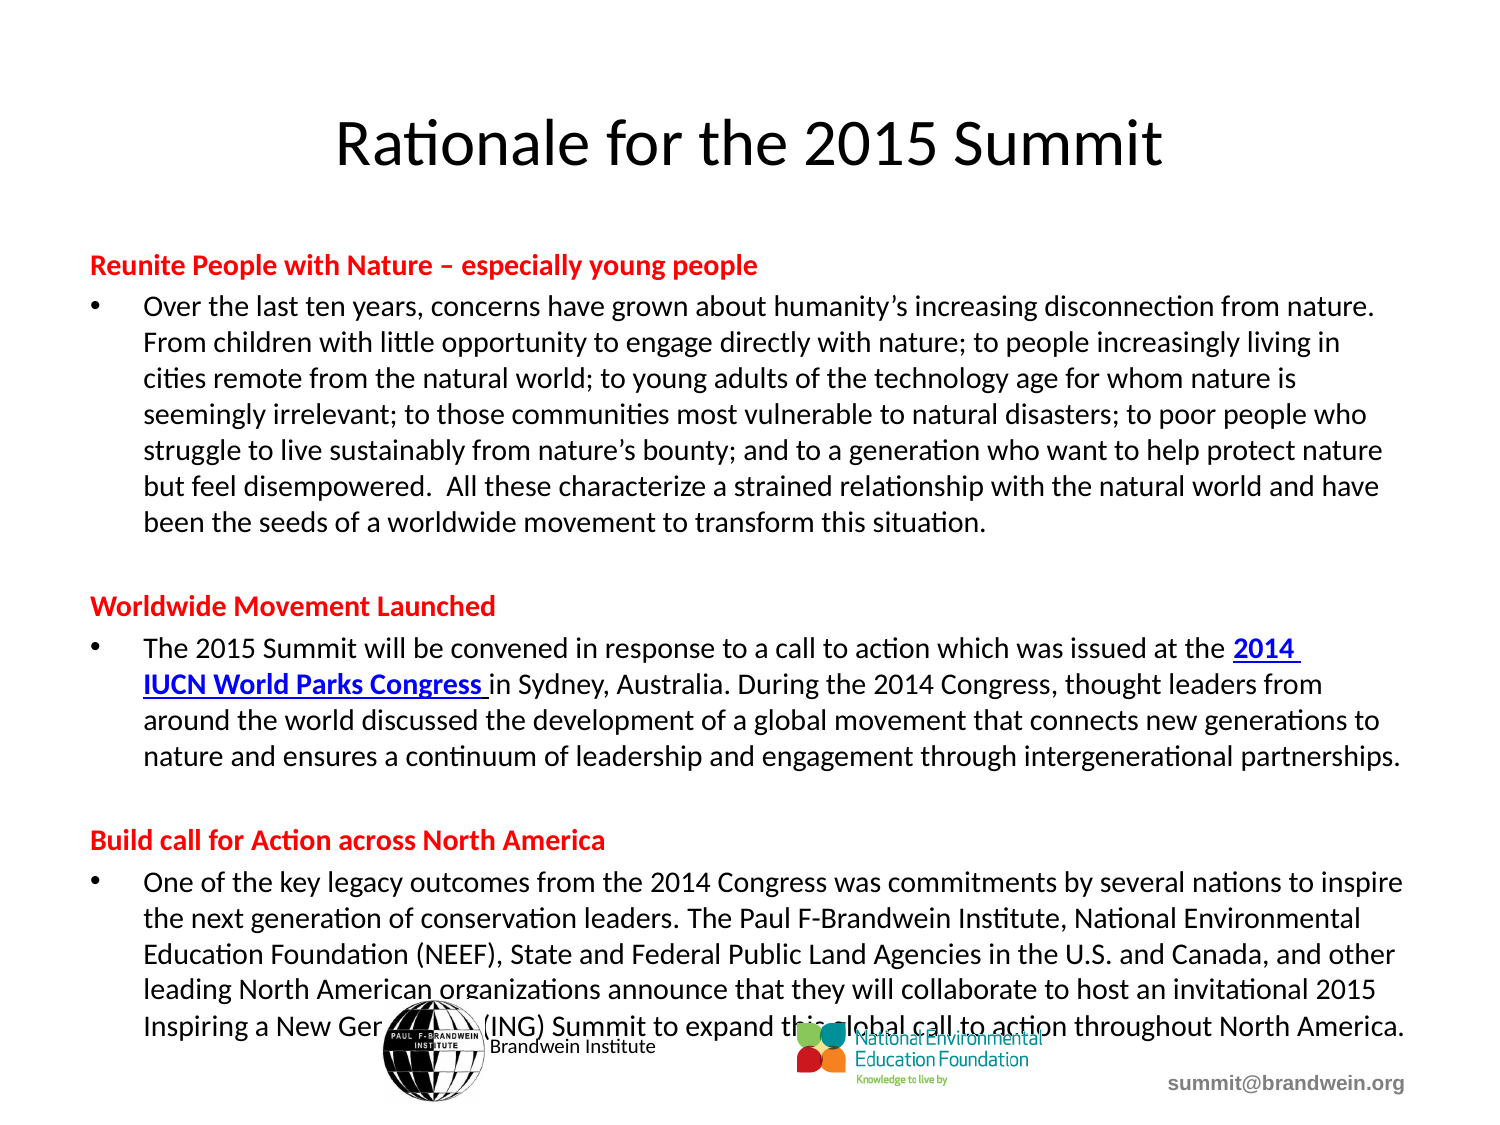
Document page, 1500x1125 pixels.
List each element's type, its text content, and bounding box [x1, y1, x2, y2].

text_box Brandwein Institute [489, 1025, 711, 1065]
list Reunite People with Nature – especially young people Over the last ten years, concerns have grown about humanity’s increasing disconnection from nature. From children with little opportunity to engage directly with nature; to people increasingly living in cities remote from the natural world; to young adults of the technology age for whom nature is seemingly irrelevant; to those communities most vulnerable to natural disasters; to poor people who struggle to live sustainably from nature’s bounty; and to a generation who want to help protect nature but feel disempowered. All these characterize a strained relationship with the natural world and have been the seeds of a worldwide movement to transform this situation. Worldwide Movement Launched The 2015 Summit will be convened in response to a call to action which was issued at the 2014 IUCN World Parks Congress in Sydney, Australia. During the 2014 Congress, thought leaders from around the world discussed the development of a global movement that connects new generations to nature and ensures a continuum of leadership and engagement through intergenerational partnerships. Build call for Action across North America One of the key legacy outcomes from the 2014 Congress was commitments by several nations to inspire the next generation of conservation leaders. The Paul F-Brandwein Institute, National Environmental Education Foundation (NEEF), State and Federal Public Land Agencies in the U.S. and Canada, and other leading North American organizations announce that they will collaborate to host an invitational 2015 Inspiring a New Generation (ING) Summit to expand this global call to action throughout North America. [75, 237, 1425, 1050]
picture [774, 1012, 1058, 1097]
picture [381, 999, 485, 1104]
text_box summit@brandwein.org [1152, 1062, 1500, 1103]
title Rationale for the 2015 Summit [75, 45, 1425, 233]
